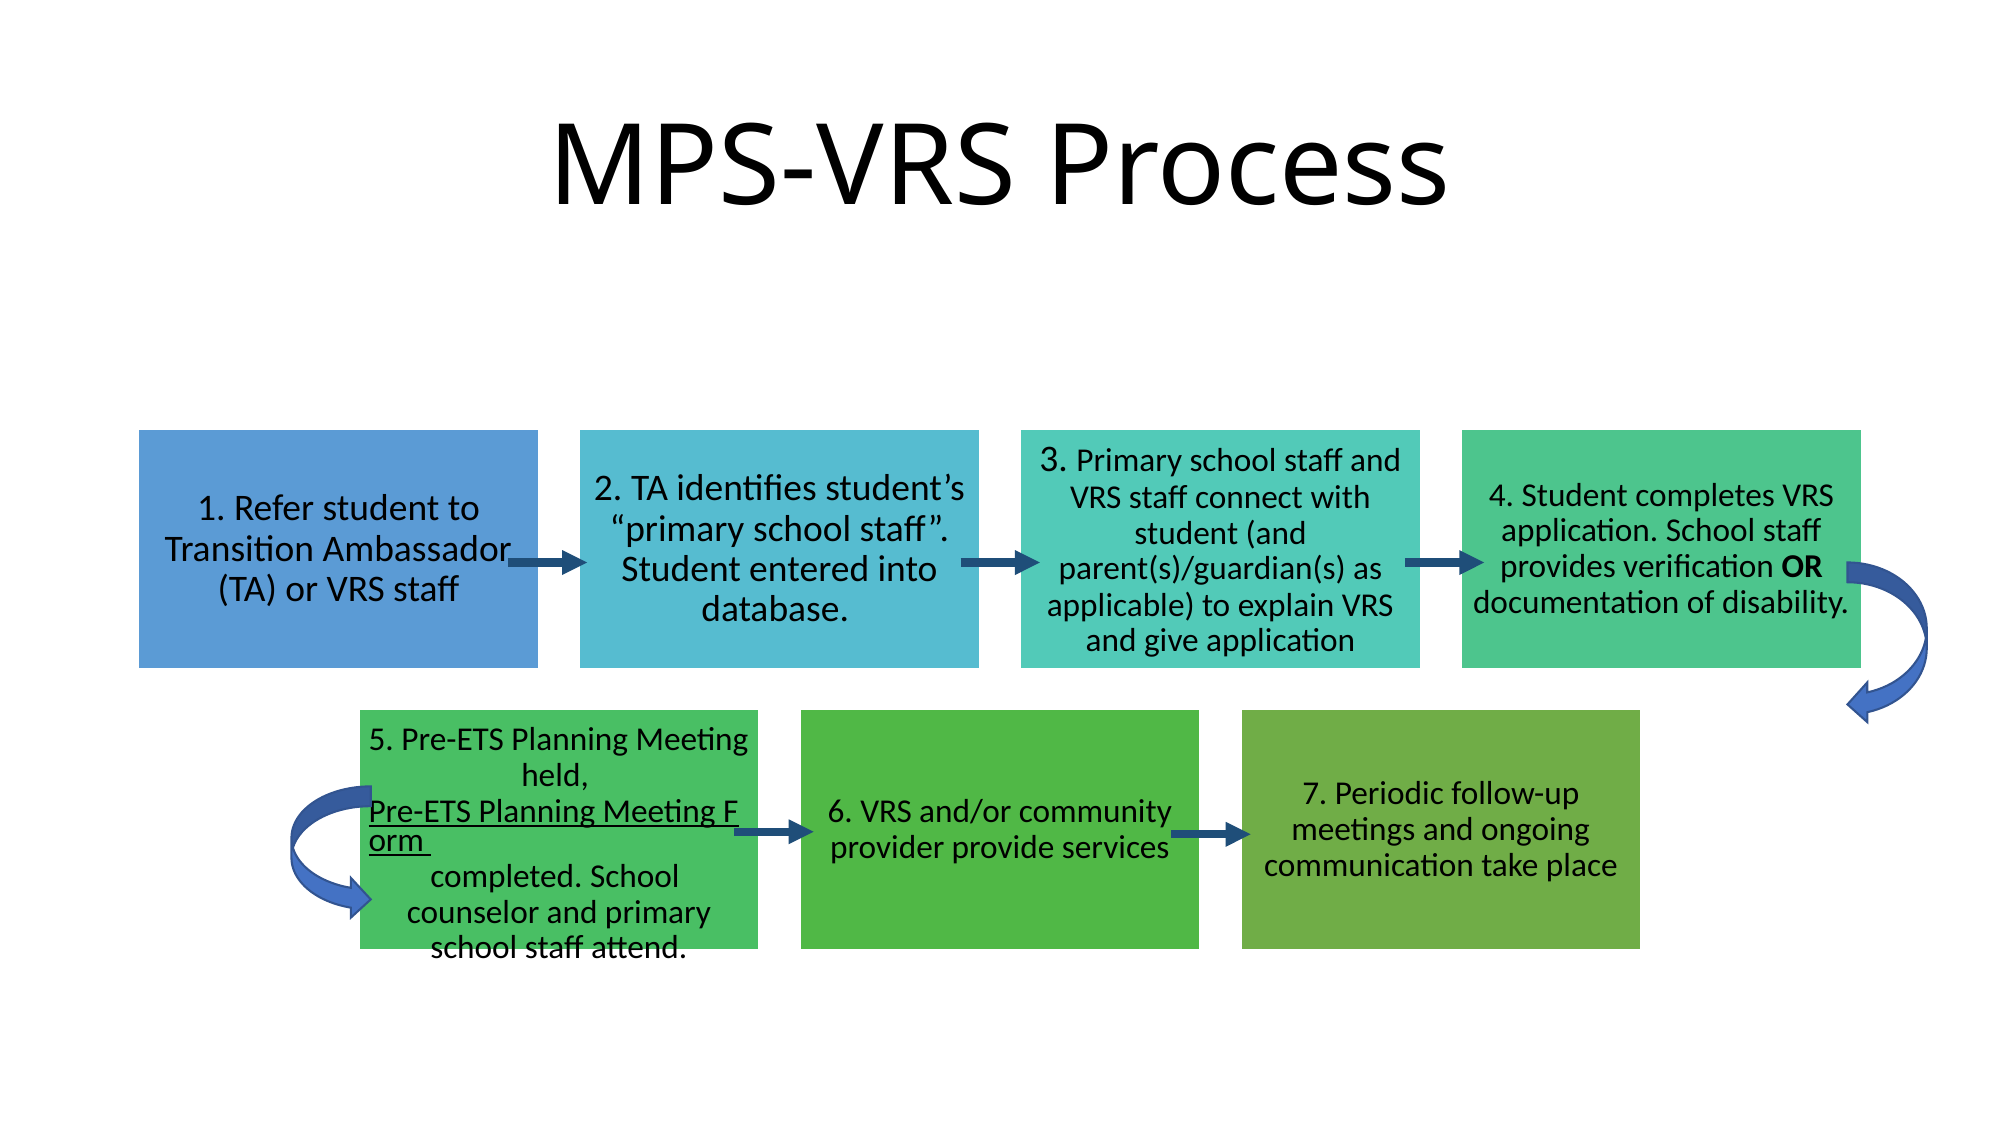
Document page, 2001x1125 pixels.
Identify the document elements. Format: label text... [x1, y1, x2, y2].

text_box [1863, 562, 1928, 725]
title MPS-VRS Process [137, 59, 1863, 278]
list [137, 365, 1863, 1014]
